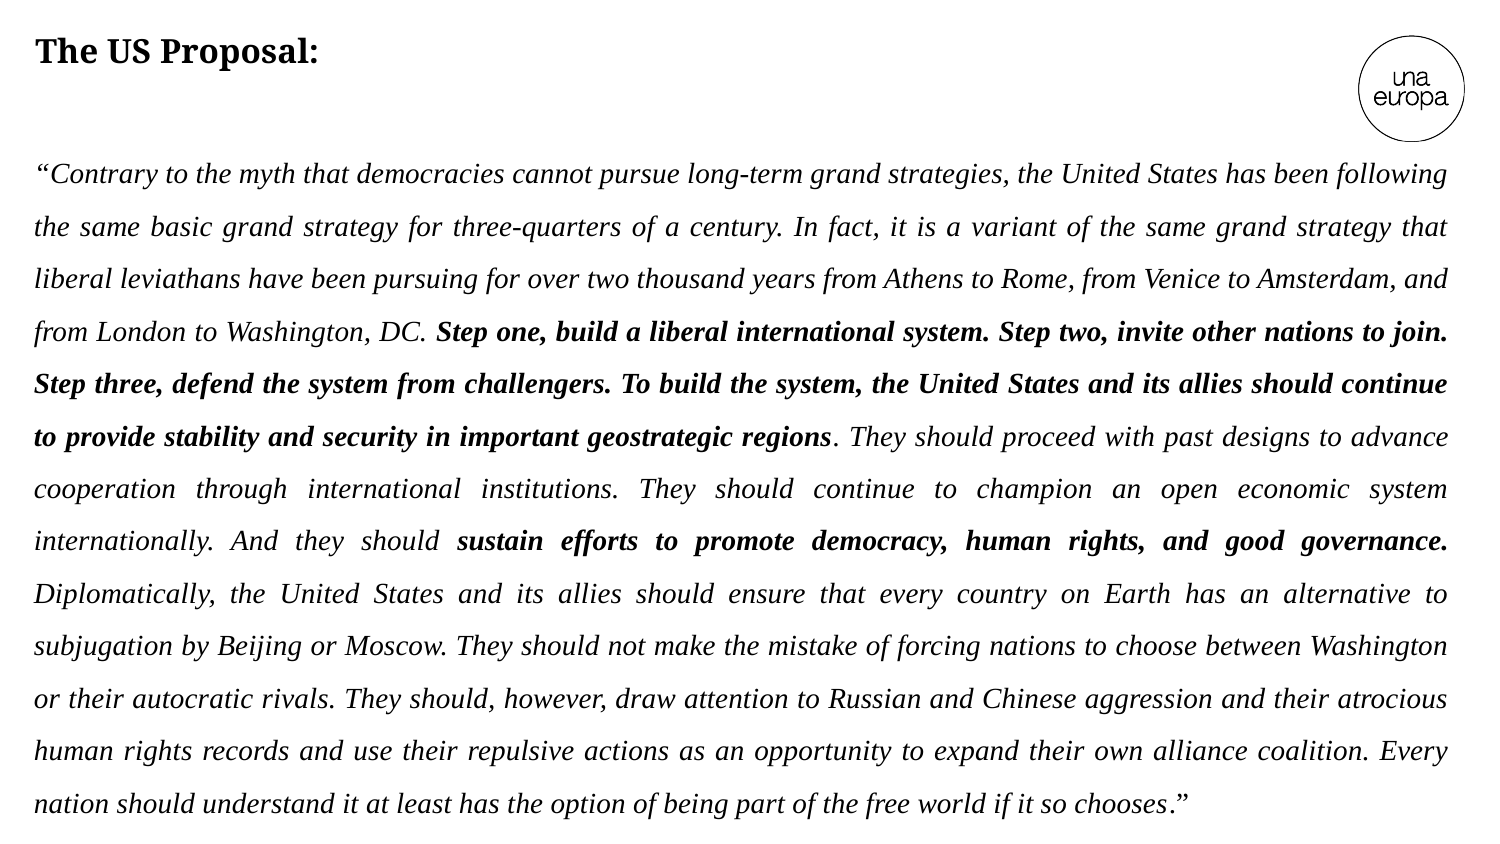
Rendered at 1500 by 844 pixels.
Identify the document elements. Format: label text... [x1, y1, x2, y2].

picture [1359, 35, 1465, 129]
text_box “Contrary to the myth that democracies cannot pursue long-term grand strategies, the United States has been following the same basic grand strategy for three-quarters of a century. In fact, it is a variant of the same grand strategy that liberal leviathans have been pursuing for over two thousand years from Athens to Rome, from Venice to Amsterdam, and from London to Washington, DC. Step one, build a liberal international system. Step two, invite other nations to join. Step three, defend the system from challengers. To build the system, the United States and its allies should continue to provide stability and security in important geostrategic regions. They should proceed with past designs to advance cooperation through international institutions. They should continue to champion an open economic system internationally. And they should sustain efforts to promote democracy, human rights, and good governance. Diplomatically, the United States and its allies should ensure that every country on Earth has an alternative to subjugation by Beijing or Moscow. They should not make the mistake of forcing nations to choose between Washington or their autocratic rivals. They should, however, draw attention to Russian and Chinese aggression and their atrocious human rights records and use their repulsive actions as an opportunity to expand their own alliance coalition. Every nation should understand it at least has the option of being part of the free world if it so chooses.” [19, 129, 1465, 827]
title The US Proposal: [34, 34, 1359, 131]
